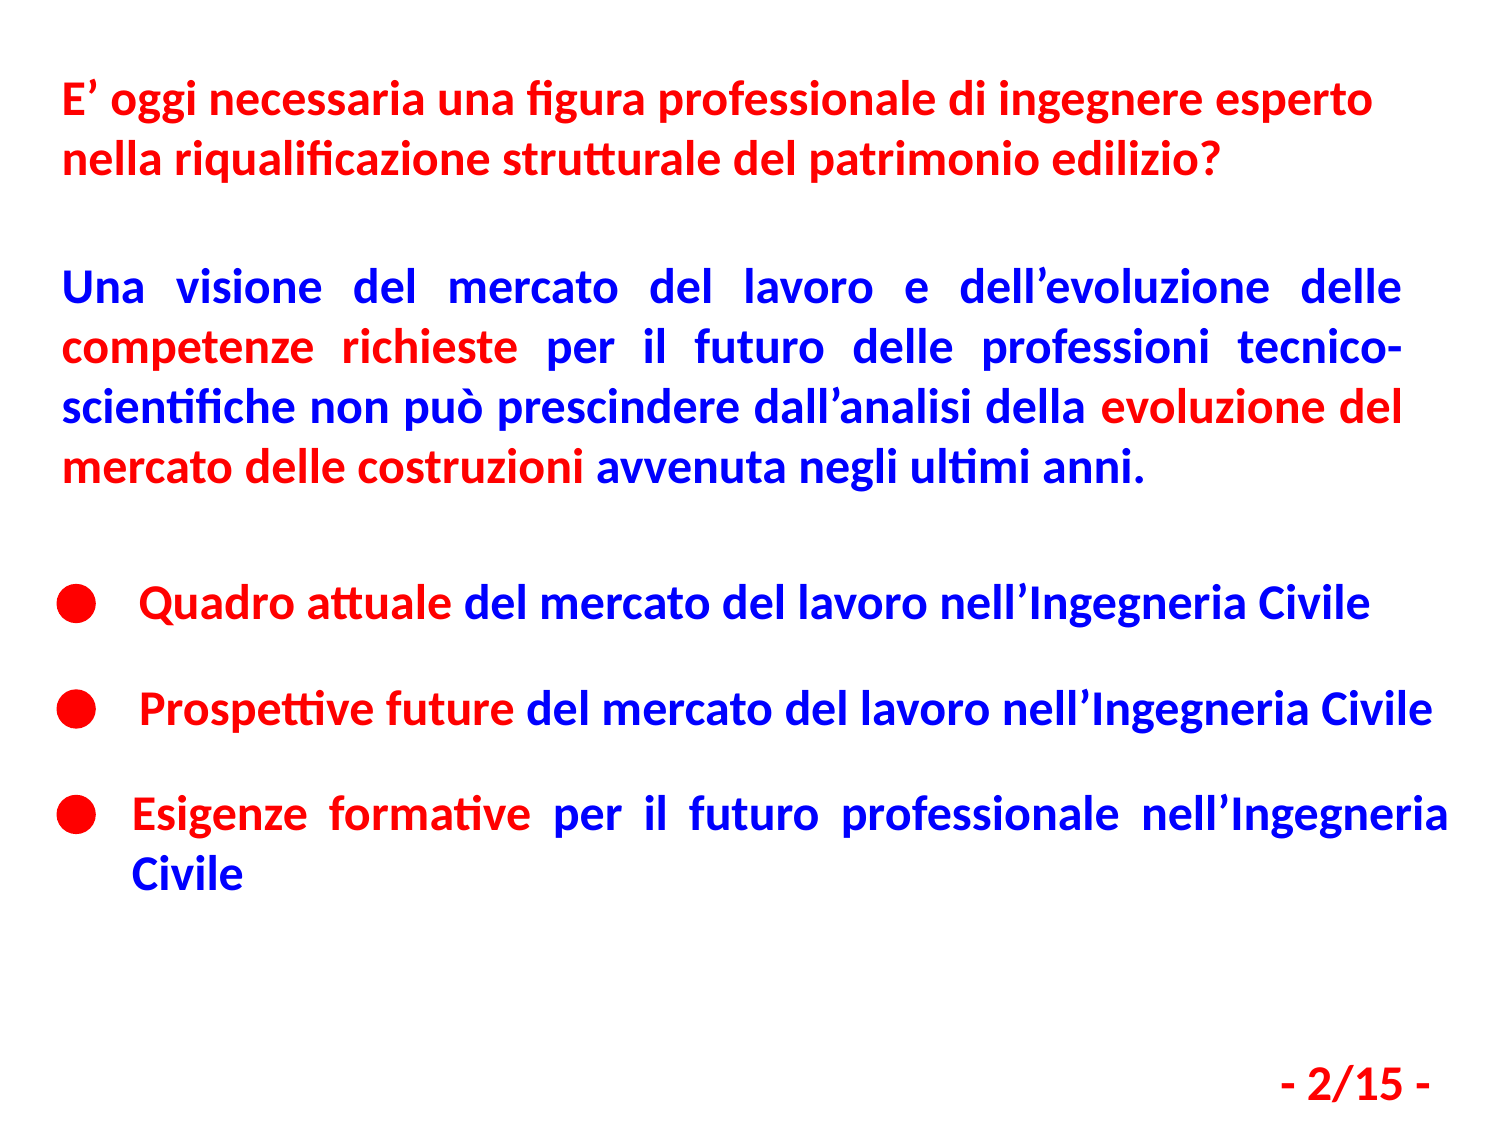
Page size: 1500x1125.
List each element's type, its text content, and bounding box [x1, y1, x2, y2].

text_box Una visione del mercato del lavoro e dell’evoluzione delle competenze richieste per il futuro delle professioni tecnico-scientifiche non può prescindere dall’analisi della evoluzione del mercato delle costruzioni avvenuta negli ultimi anni. [46, 246, 1418, 502]
text_box [56, 689, 96, 729]
text_box [56, 794, 96, 835]
text_box - 2/15 - [1265, 1042, 1465, 1118]
text_box E’ oggi necessaria una figura professionale di ingegnere esperto nella riqualificazione strutturale del patrimonio edilizio? [46, 58, 1477, 194]
text_box [56, 583, 96, 624]
text_box Prospettive future del mercato del lavoro nell’Ingegneria Civile [124, 667, 1450, 743]
text_box Esigenze formative per il futuro professionale nell’Ingegneria Civile [117, 773, 1465, 909]
text_box Quadro attuale del mercato del lavoro nell’Ingegneria Civile [123, 562, 1387, 638]
